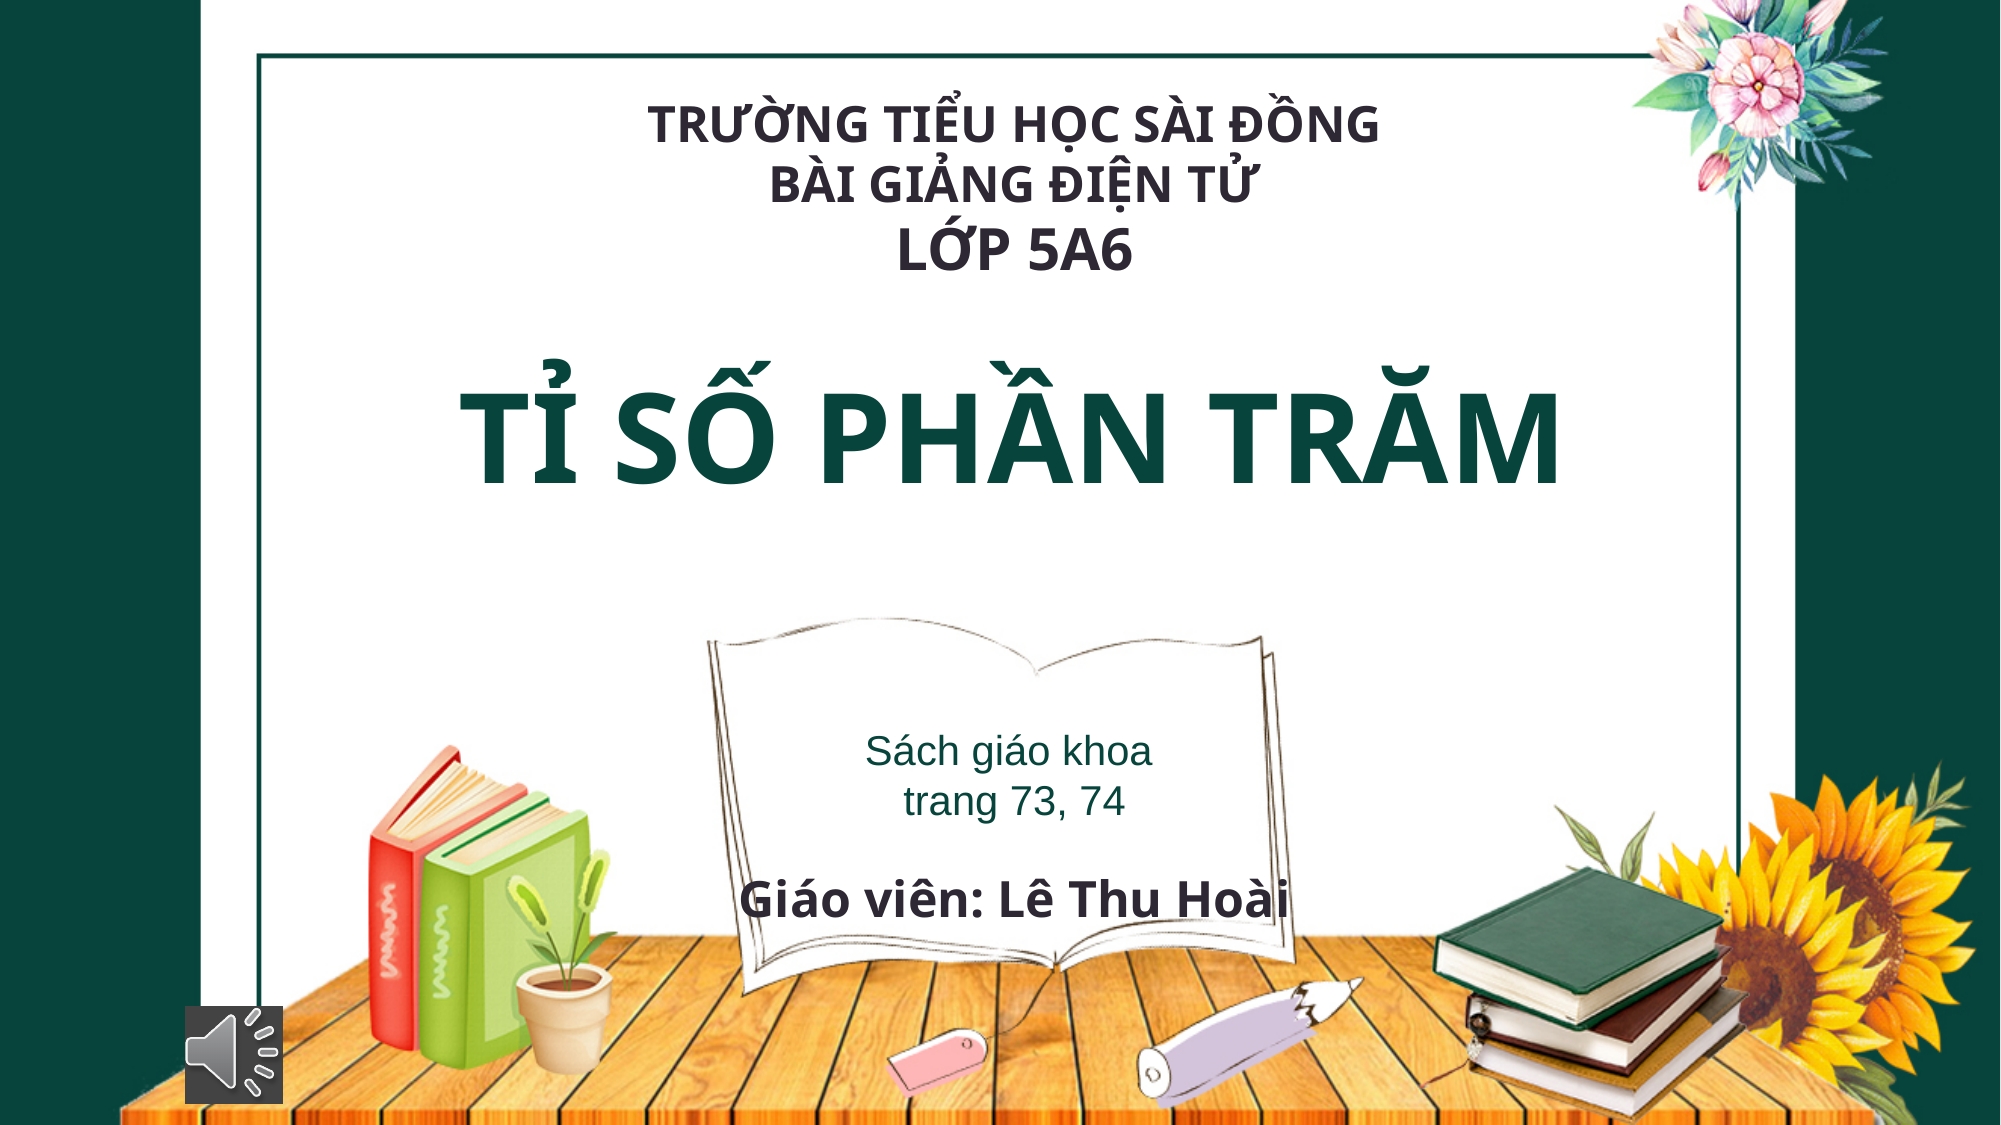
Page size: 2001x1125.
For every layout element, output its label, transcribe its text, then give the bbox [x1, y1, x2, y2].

picture [0, 0, 2001, 1125]
text_box Giáo viên: Lê Thu Hoài [240, 858, 1789, 938]
text_box Sách giáo khoa trang 73, 74 [725, 716, 1304, 832]
text_box TRƯỜNG TIỂU HỌC SÀI ĐỒNG BÀI GIẢNG ĐIỆN TỬ LỚP 5A6 [240, 82, 1789, 293]
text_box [390, 350, 1636, 519]
